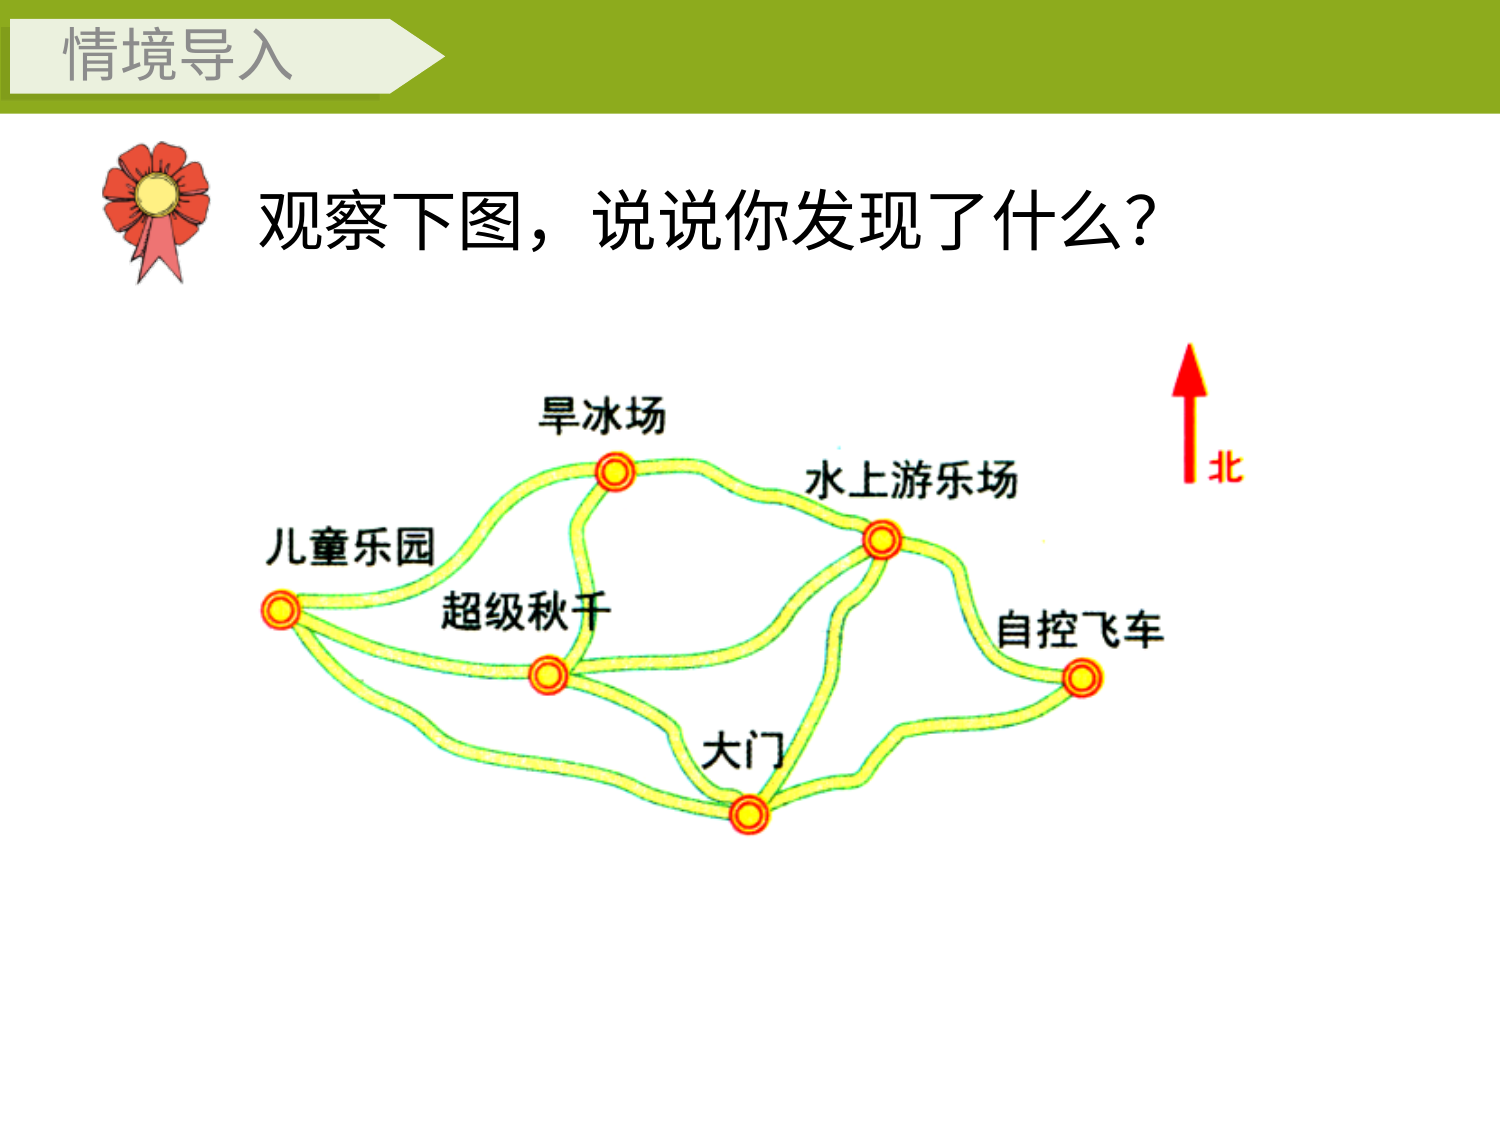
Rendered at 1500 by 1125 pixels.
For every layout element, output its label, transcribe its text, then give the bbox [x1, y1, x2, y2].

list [234, 316, 1263, 848]
list 情境导入 [46, 0, 801, 106]
picture [101, 140, 212, 300]
title 观察下图，说说你发现了什么？ [242, 125, 1414, 313]
